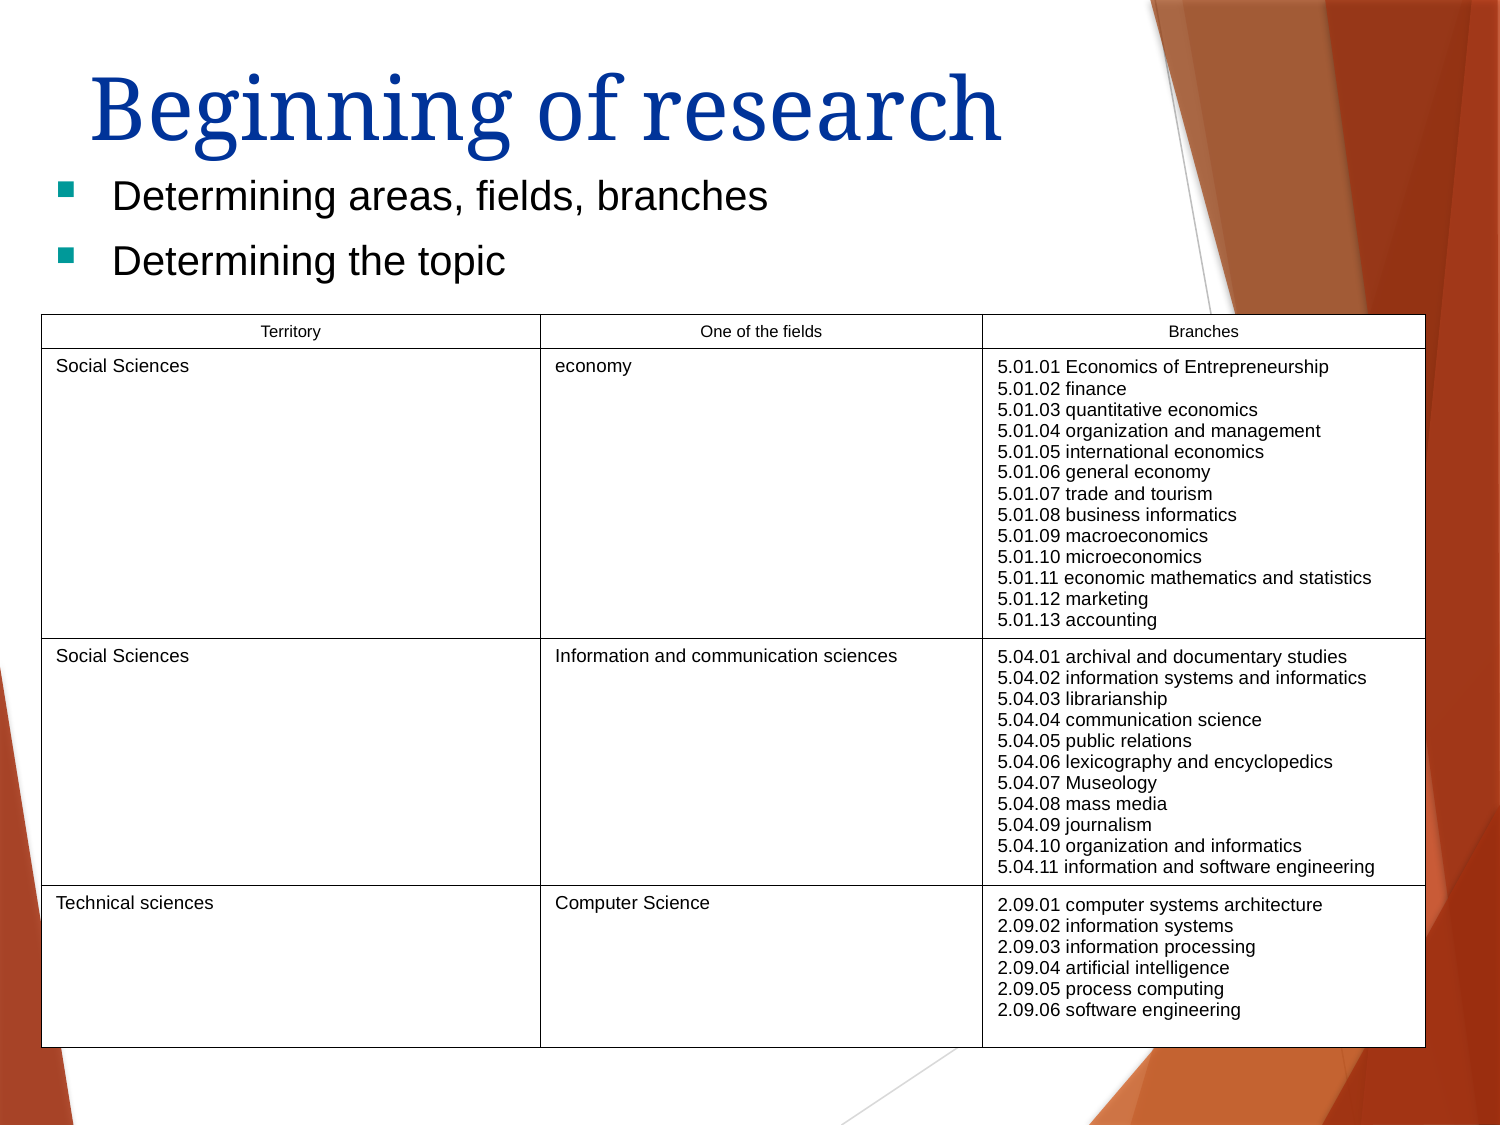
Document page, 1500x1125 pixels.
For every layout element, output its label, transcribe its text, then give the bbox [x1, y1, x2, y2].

table_cell 2.09.01 computer systems architecture 2.09.02 information systems 2.09.03 information processing 2.09.04 artificial intelligence 2.09.05 process computing 2.09.06 software engineering [983, 886, 1425, 1047]
table_cell 5.01.01 Economics of Entrepreneurship 5.01.02 finance 5.01.03 quantitative economics 5.01.04 organization and management 5.01.05 international economics 5.01.06 general economy 5.01.07 trade and tourism 5.01.08 business informatics 5.01.09 macroeconomics 5.01.10 microeconomics 5.01.11 economic mathematics and statistics 5.01.12 marketing 5.01.13 accounting [983, 349, 1425, 638]
table_cell Information and communication sciences [541, 639, 982, 885]
table_cell Computer Science [541, 886, 982, 1047]
text_box Determining areas, fields, branches Determining the topic [41, 160, 1392, 314]
table_cell 5.04.01 archival and documentary studies 5.04.02 information systems and informatics 5.04.03 librarianship 5.04.04 communication science 5.04.05 public relations 5.04.06 lexicography and encyclopedics 5.04.07 Museology 5.04.08 mass media 5.04.09 journalism 5.04.10 organization and informatics 5.04.11 information and software engineering [983, 639, 1425, 885]
table_cell Technical sciences [42, 886, 540, 1047]
table_cell Social Sciences [42, 639, 540, 885]
table_header Territory [42, 315, 540, 348]
table_header One of the fields [541, 315, 982, 348]
text_box Beginning of research [74, 45, 1425, 233]
table_cell economy [541, 349, 982, 638]
table_header Branches [983, 315, 1425, 348]
table_cell Social Sciences [42, 349, 540, 638]
